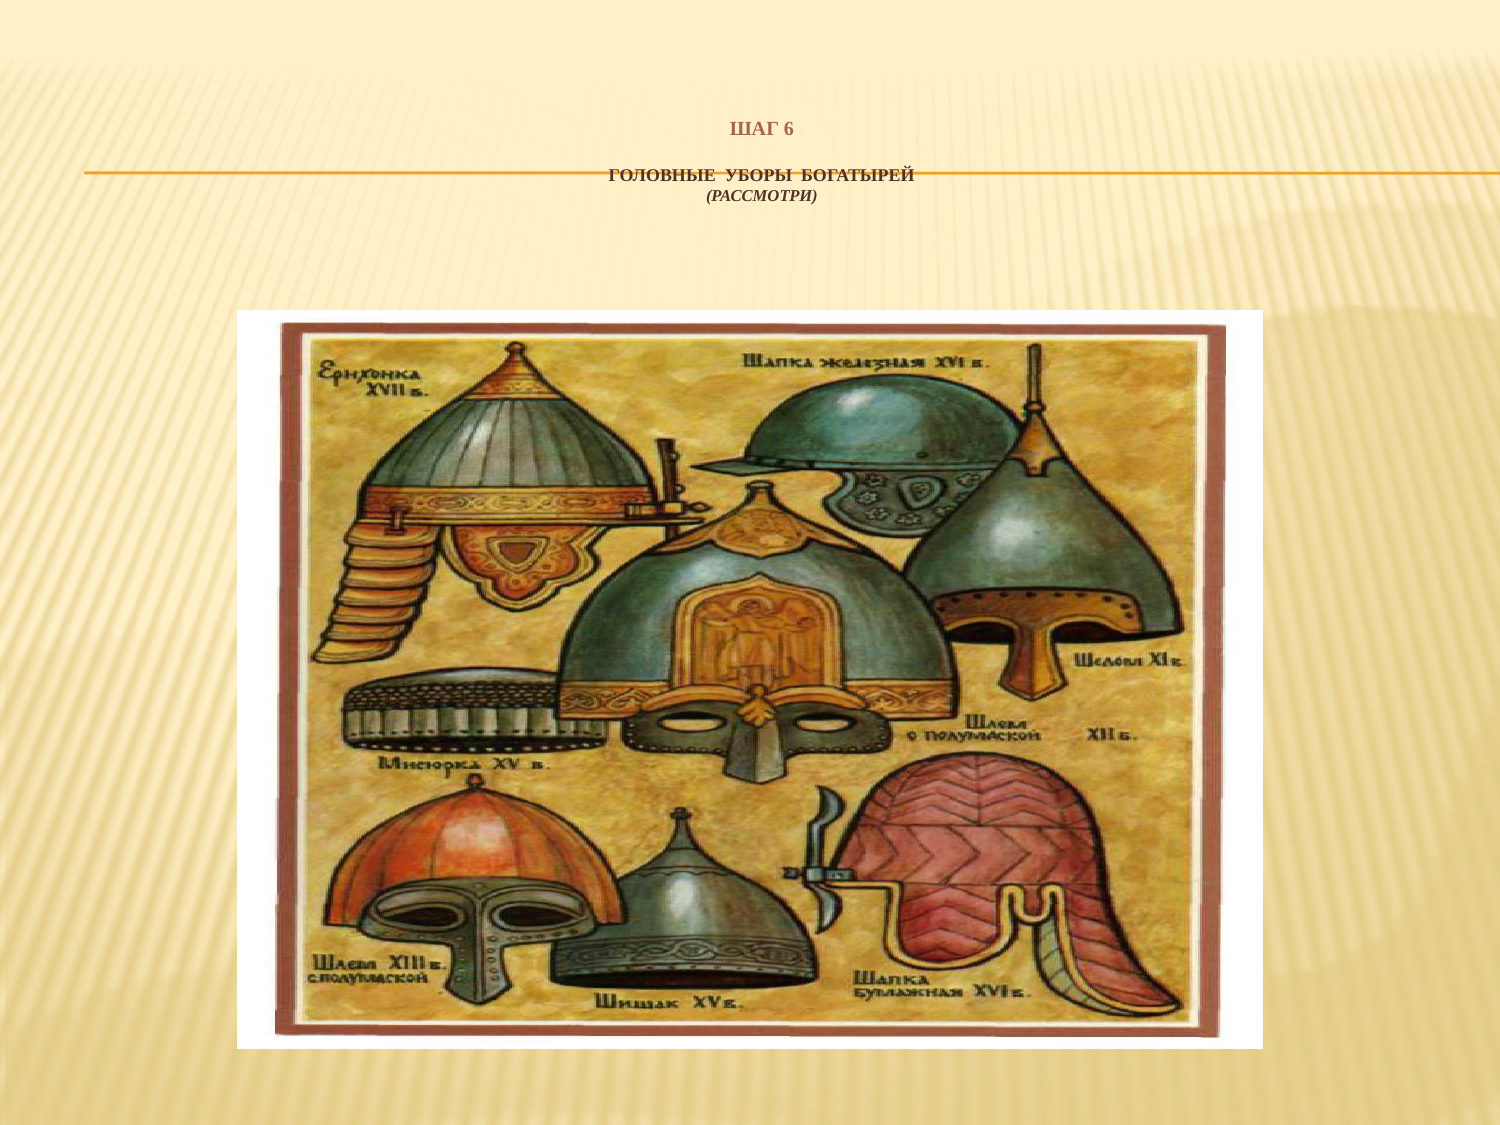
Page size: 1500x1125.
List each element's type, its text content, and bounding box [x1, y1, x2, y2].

title Шаг 6 головные уборы богатырей (рассмотри) [49, 75, 1475, 213]
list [237, 310, 1263, 1050]
